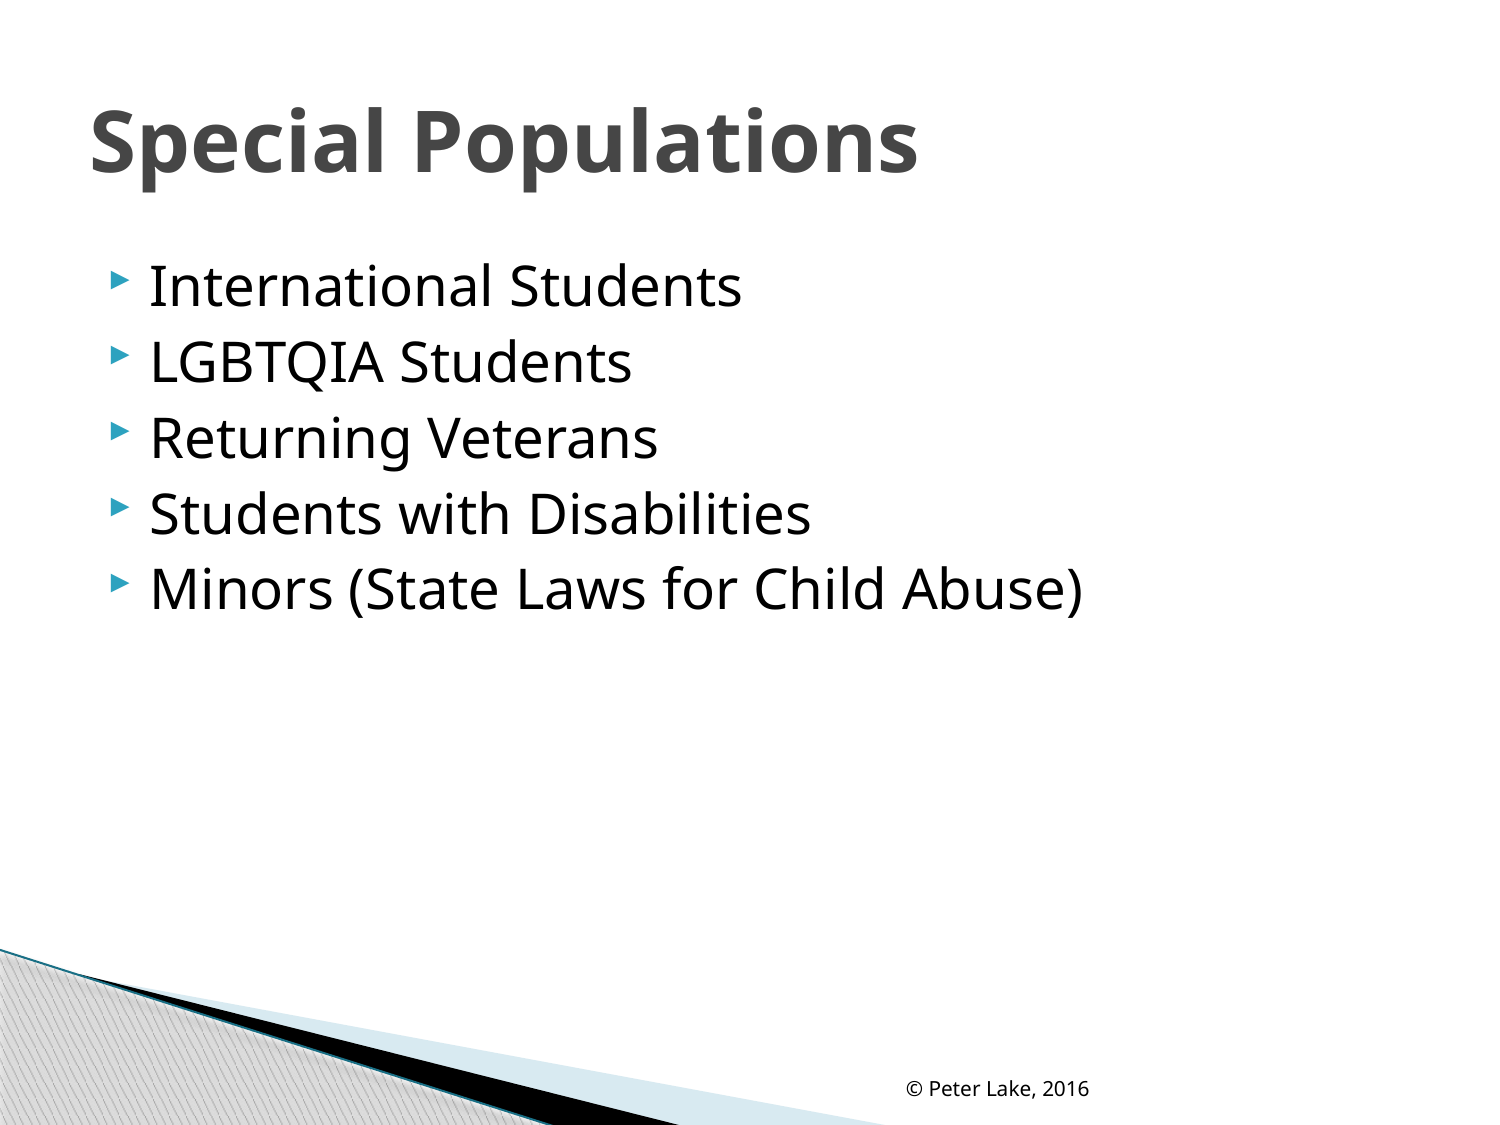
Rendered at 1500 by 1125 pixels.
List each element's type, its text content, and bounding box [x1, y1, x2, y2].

footer © Peter Lake, 2016 [718, 1051, 1105, 1112]
title Special Populations [75, 45, 1425, 233]
list International Students LGBTQIA Students Returning Veterans Students with Disabilities Minors (State Laws for Child Abuse) [75, 243, 1425, 986]
